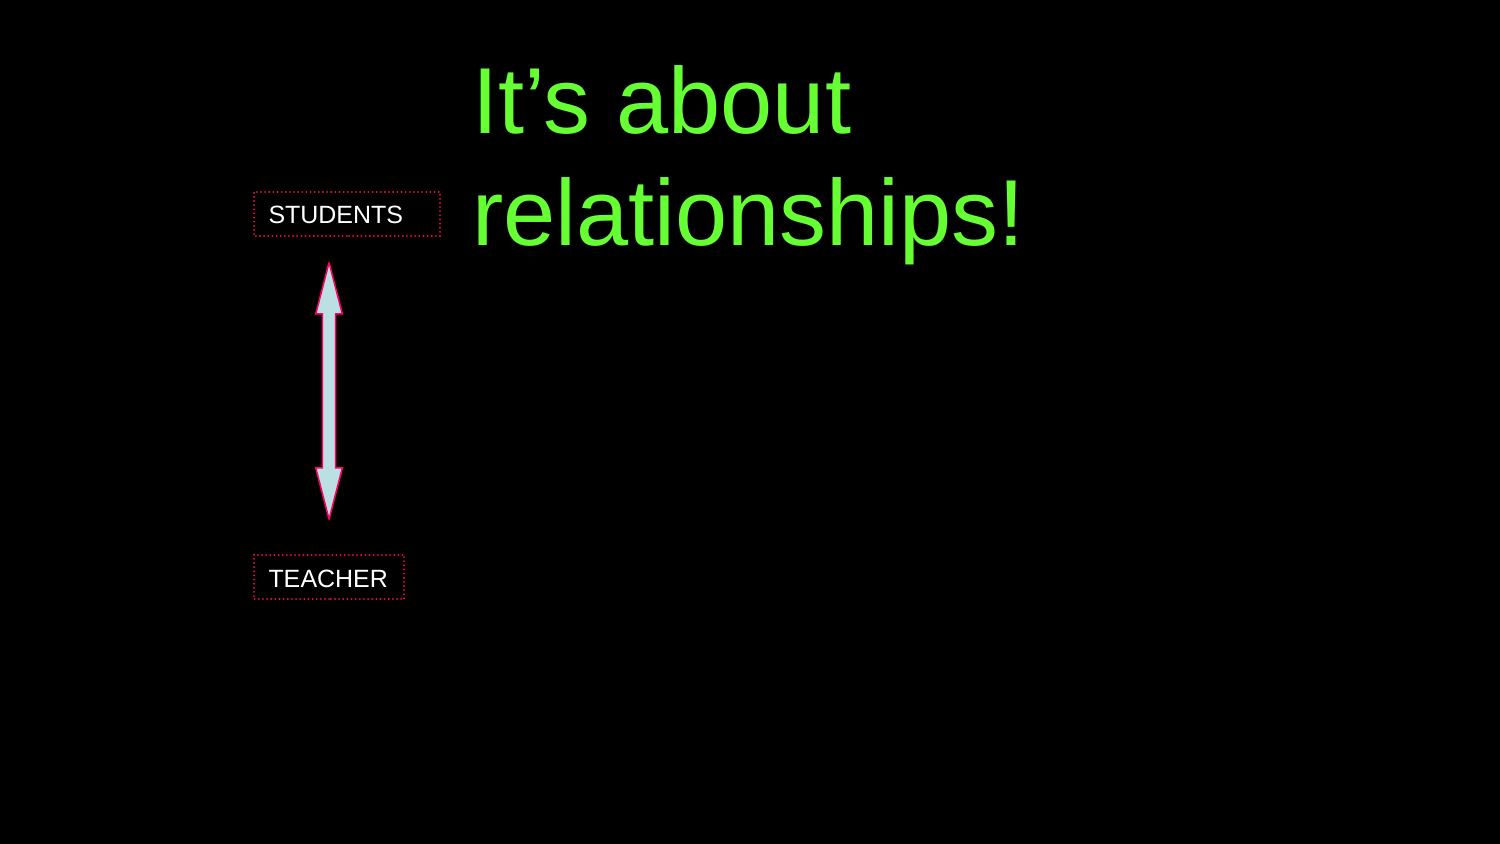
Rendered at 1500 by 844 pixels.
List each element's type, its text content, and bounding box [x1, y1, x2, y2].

text_box [315, 262, 343, 520]
text_box TEACHER [253, 554, 405, 600]
text_box STUDENTS [253, 191, 440, 237]
text_box It’s about relationships! [457, 31, 1091, 272]
